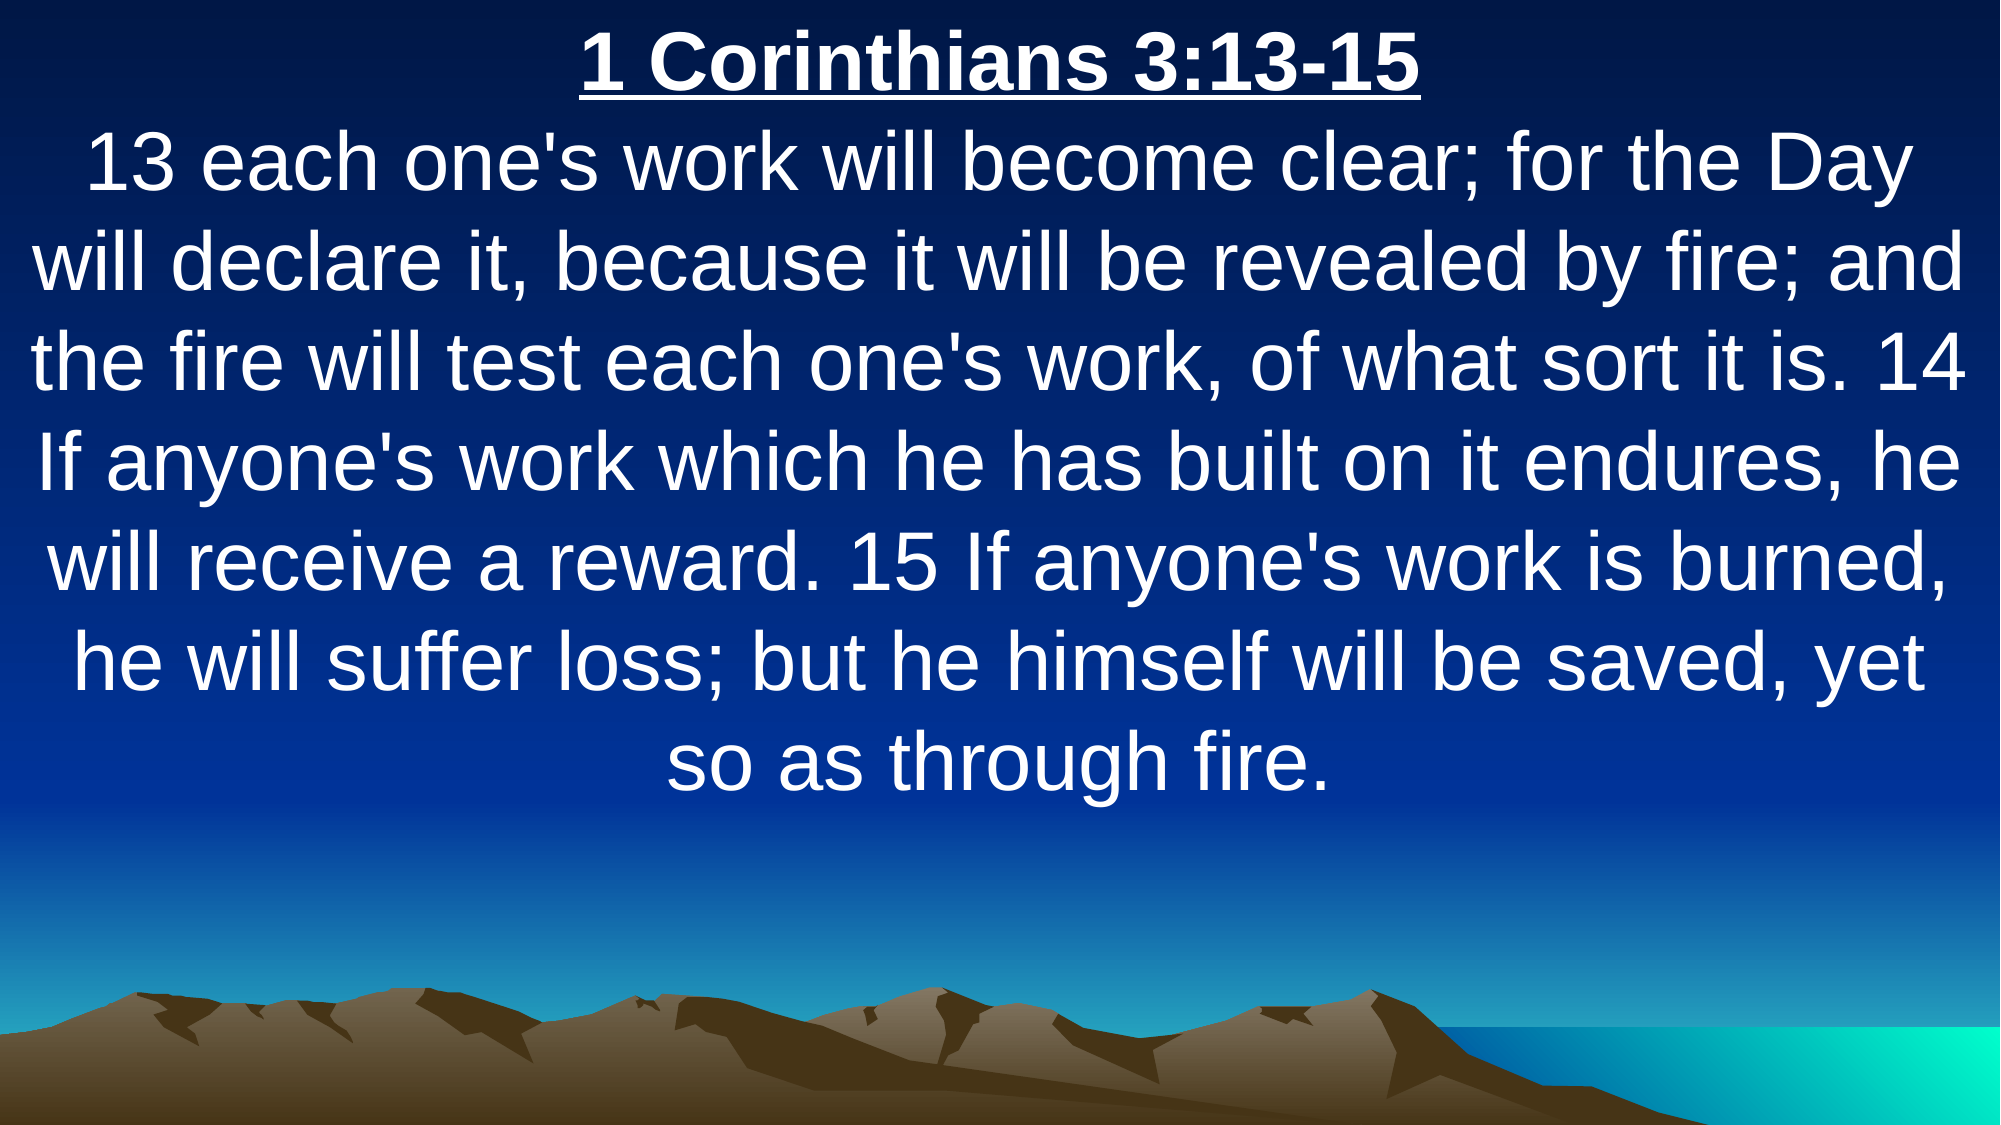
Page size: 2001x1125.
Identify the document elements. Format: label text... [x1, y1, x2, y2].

text_box 1 Corinthians 3:13-15 13 each one's work will become clear; for the Day will declare it, because it will be revealed by fire; and the fire will test each one's work, of what sort it is. 14 If anyone's work which he has built on it endures, he will receive a reward. 15 If anyone's work is burned, he will suffer loss; but he himself will be saved, yet so as through fire. [12, 0, 1988, 1015]
